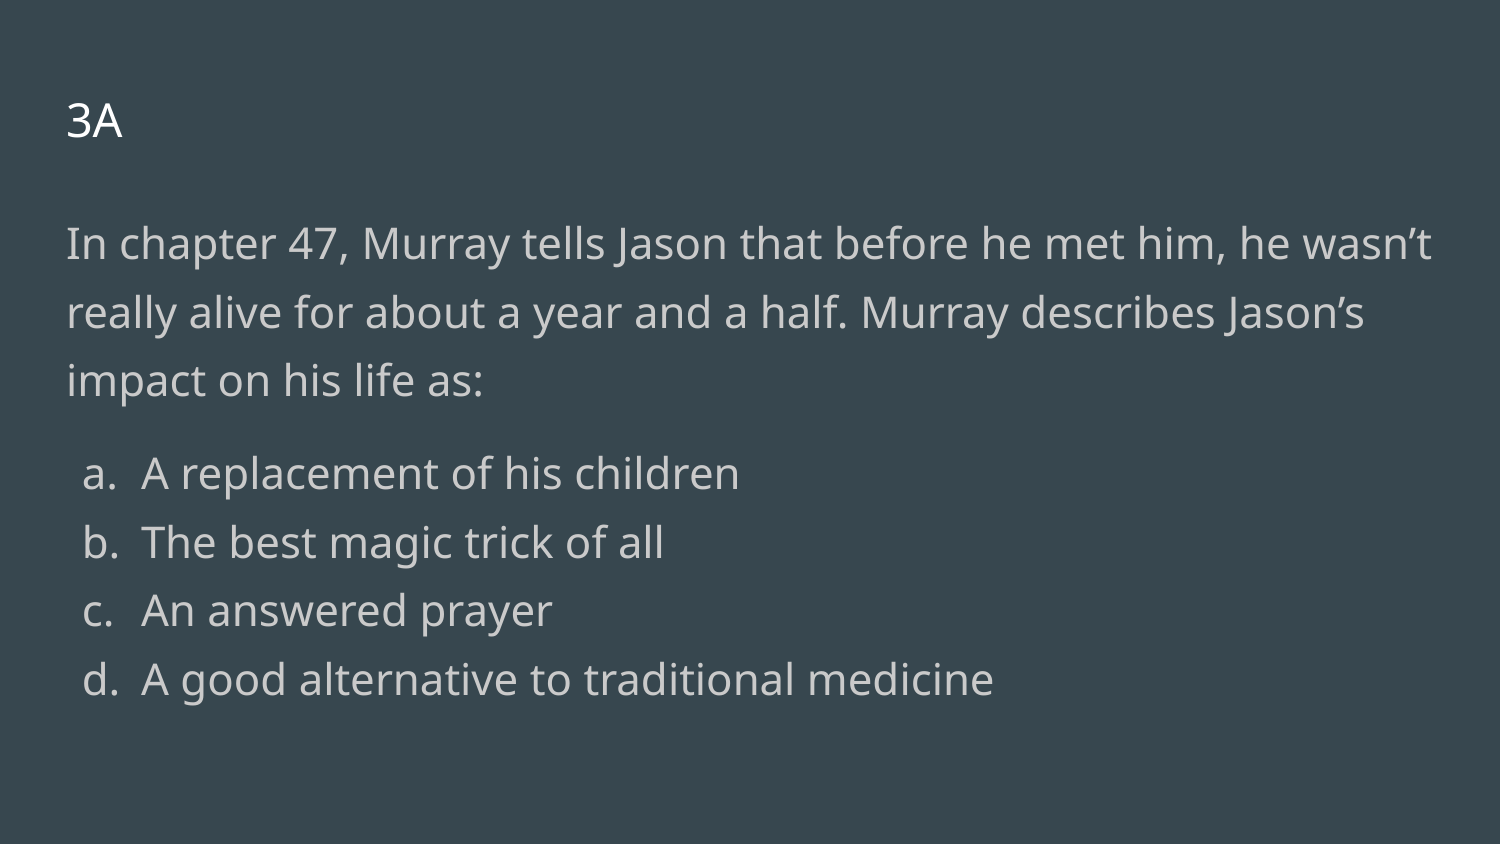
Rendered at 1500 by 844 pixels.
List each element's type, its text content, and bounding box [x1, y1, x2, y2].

list In chapter 47, Murray tells Jason that before he met him, he wasn’t really alive for about a year and a half. Murray describes Jason’s impact on his life as: A replacement of his children The best magic trick of all An answered prayer A good alternative to traditional medicine [51, 189, 1449, 750]
title 3A [51, 72, 1449, 167]
